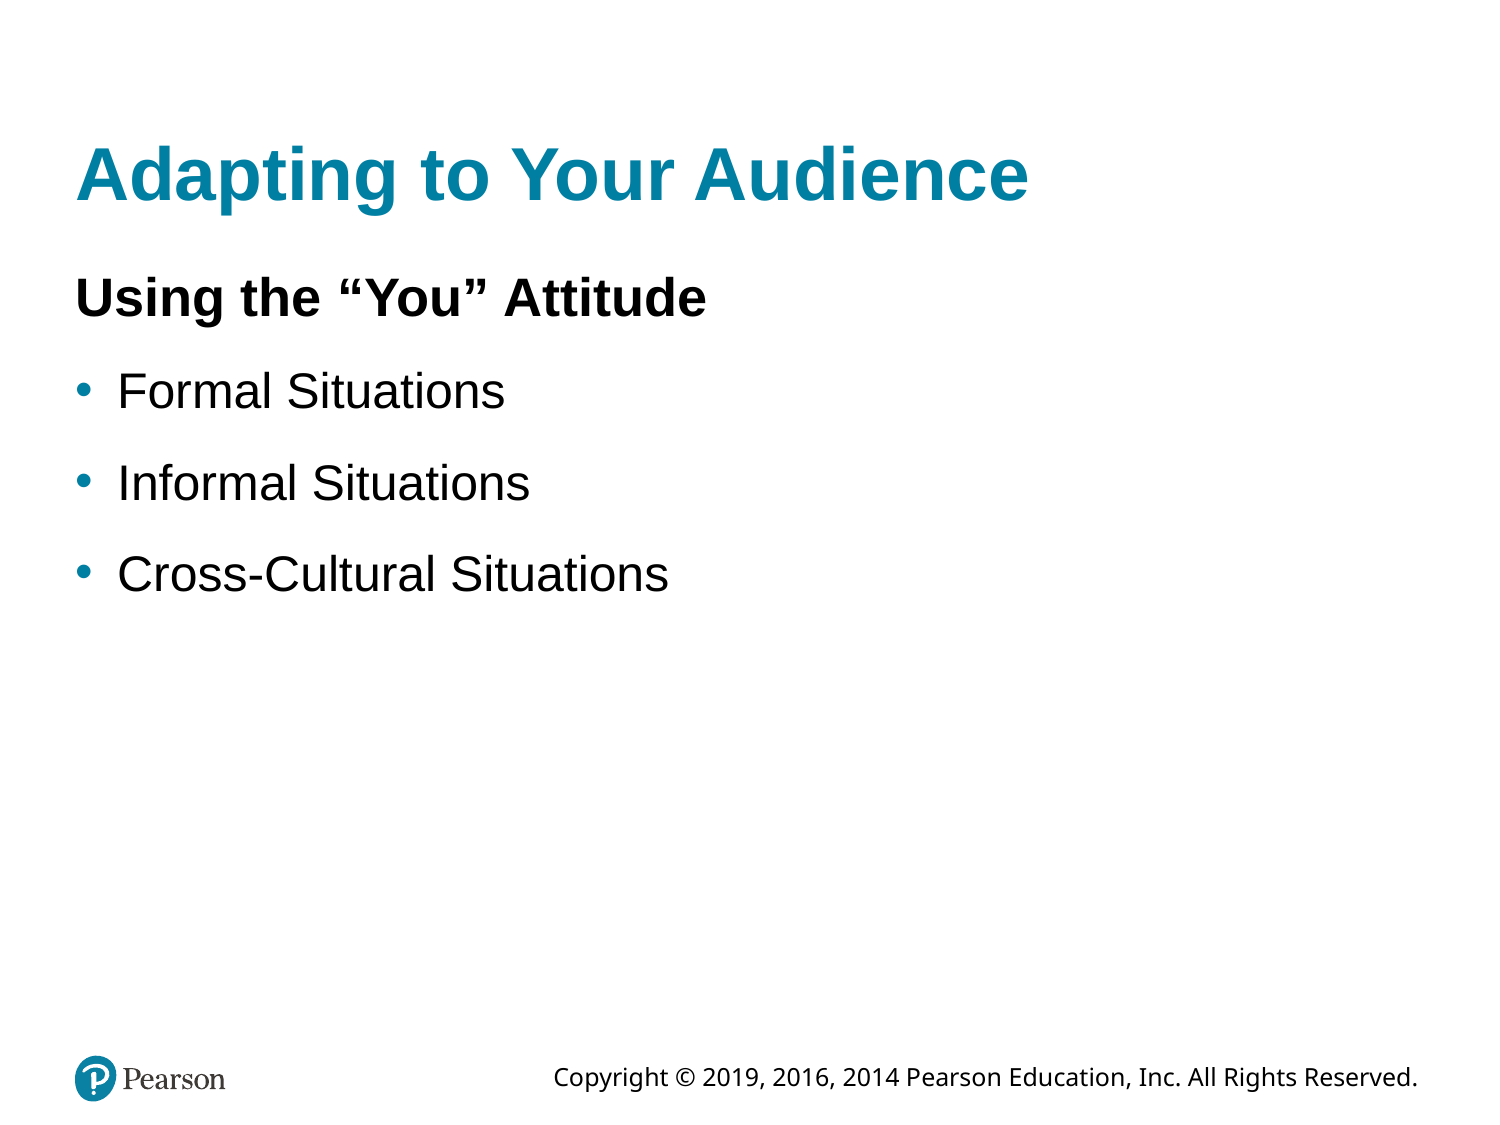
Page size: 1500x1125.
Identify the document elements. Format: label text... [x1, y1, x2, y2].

list Using the “You” Attitude Formal Situations Informal Situations Cross-Cultural Situations [75, 262, 1425, 638]
title Adapting to Your Audience [75, 35, 1425, 216]
